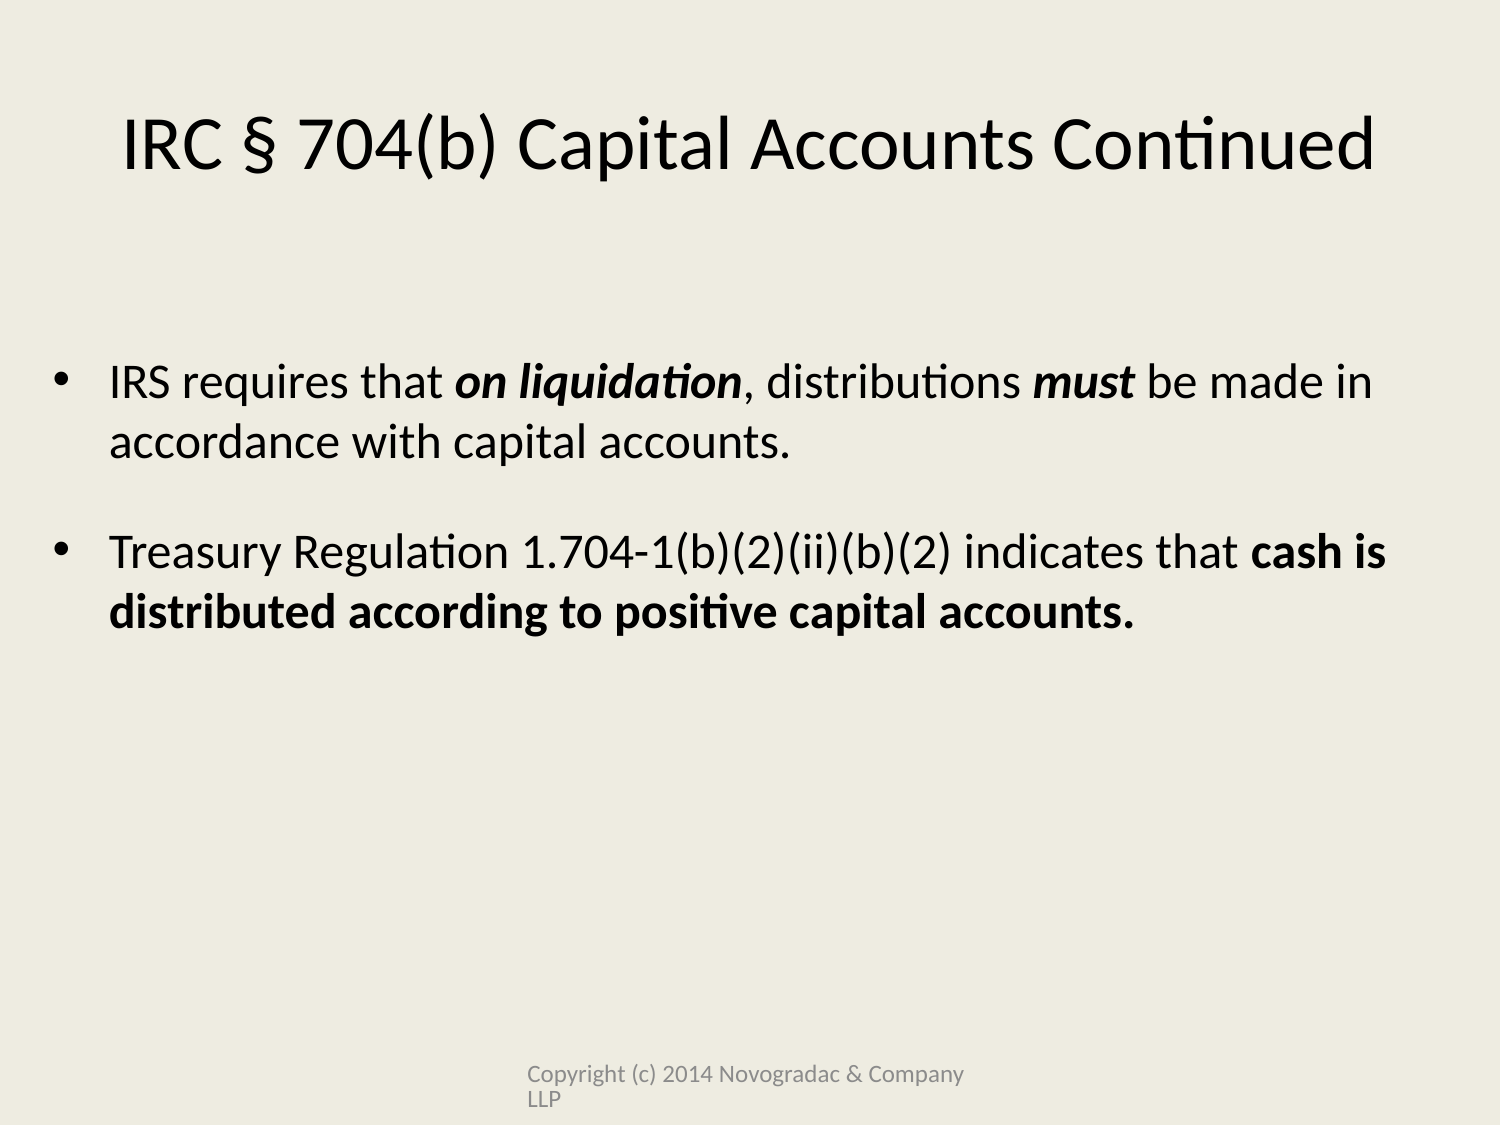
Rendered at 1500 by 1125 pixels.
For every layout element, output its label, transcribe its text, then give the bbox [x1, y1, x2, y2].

list IRS requires that on liquidation, distributions must be made in accordance with capital accounts. Treasury Regulation 1.704-1(b)(2)(ii)(b)(2) indicates that cash is distributed according to positive capital accounts. [37, 340, 1463, 1125]
title IRC § 704(b) Capital Accounts Continued [75, 45, 1425, 233]
footer Copyright (c) 2014 Novogradac & Company LLP [512, 1042, 988, 1103]
